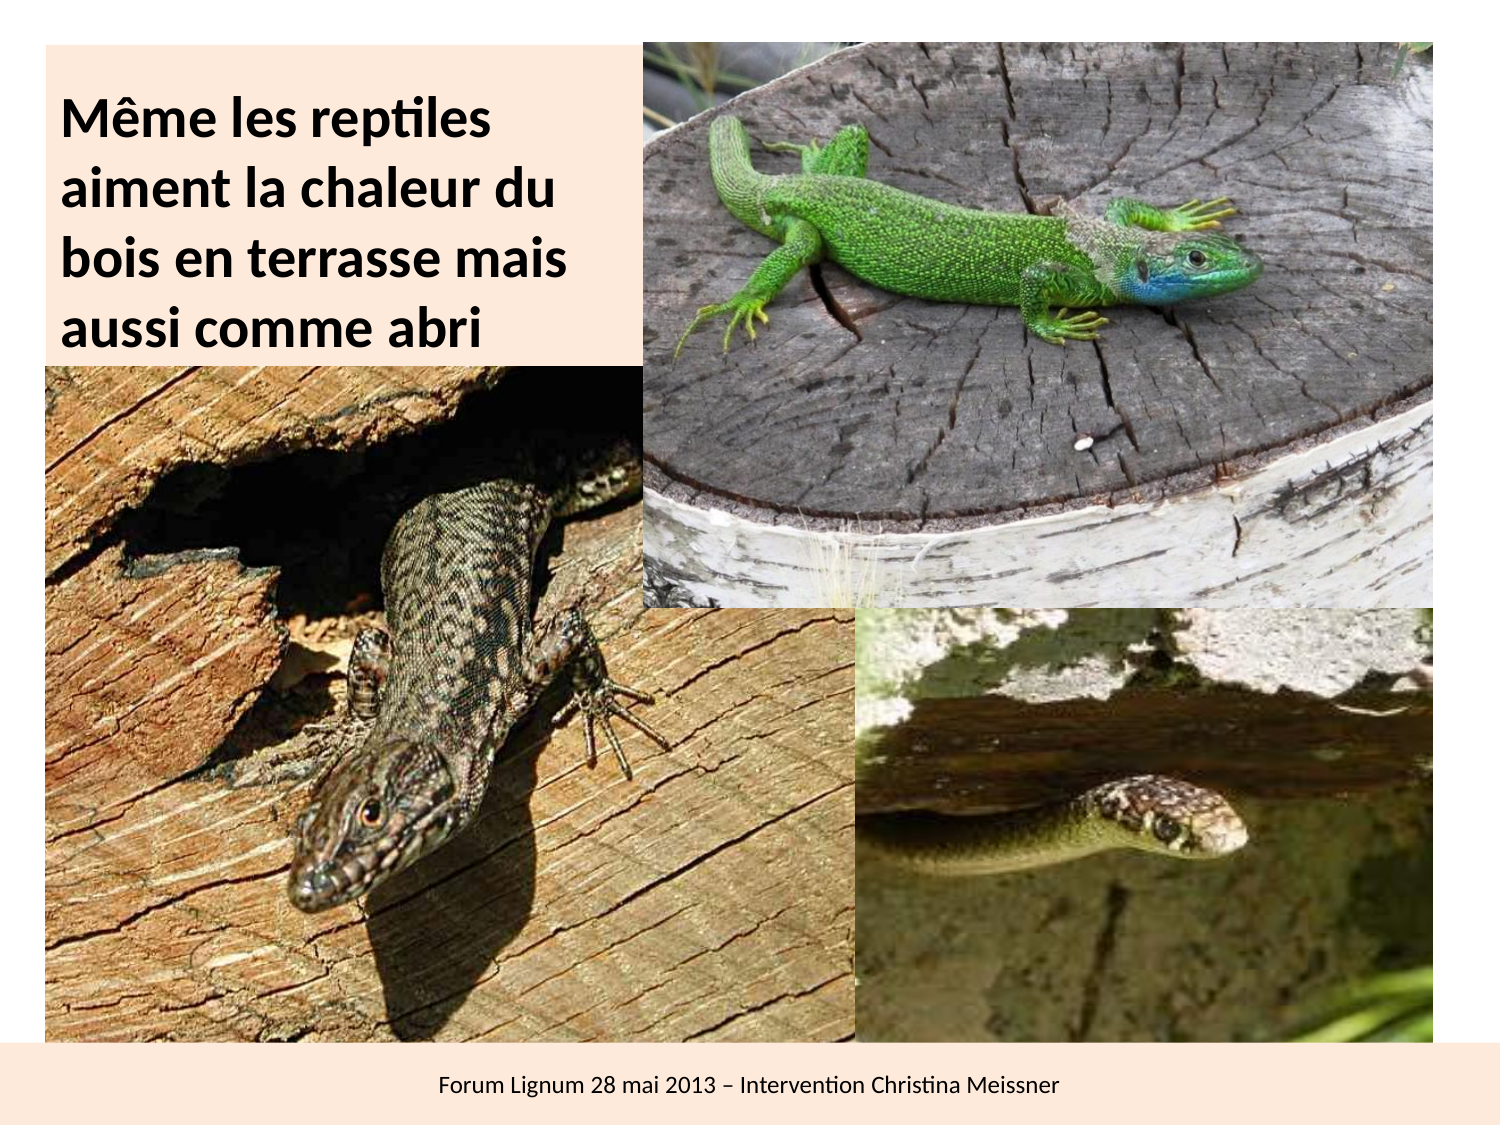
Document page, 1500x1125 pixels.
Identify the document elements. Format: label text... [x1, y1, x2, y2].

title Même les reptiles aiment la chaleur du bois en terrasse mais aussi comme abri [45, 44, 640, 366]
footer Forum Lignum 28 mai 2013 – Intervention Christina Meissner [0, 1042, 1500, 1125]
picture [45, 42, 1433, 1048]
